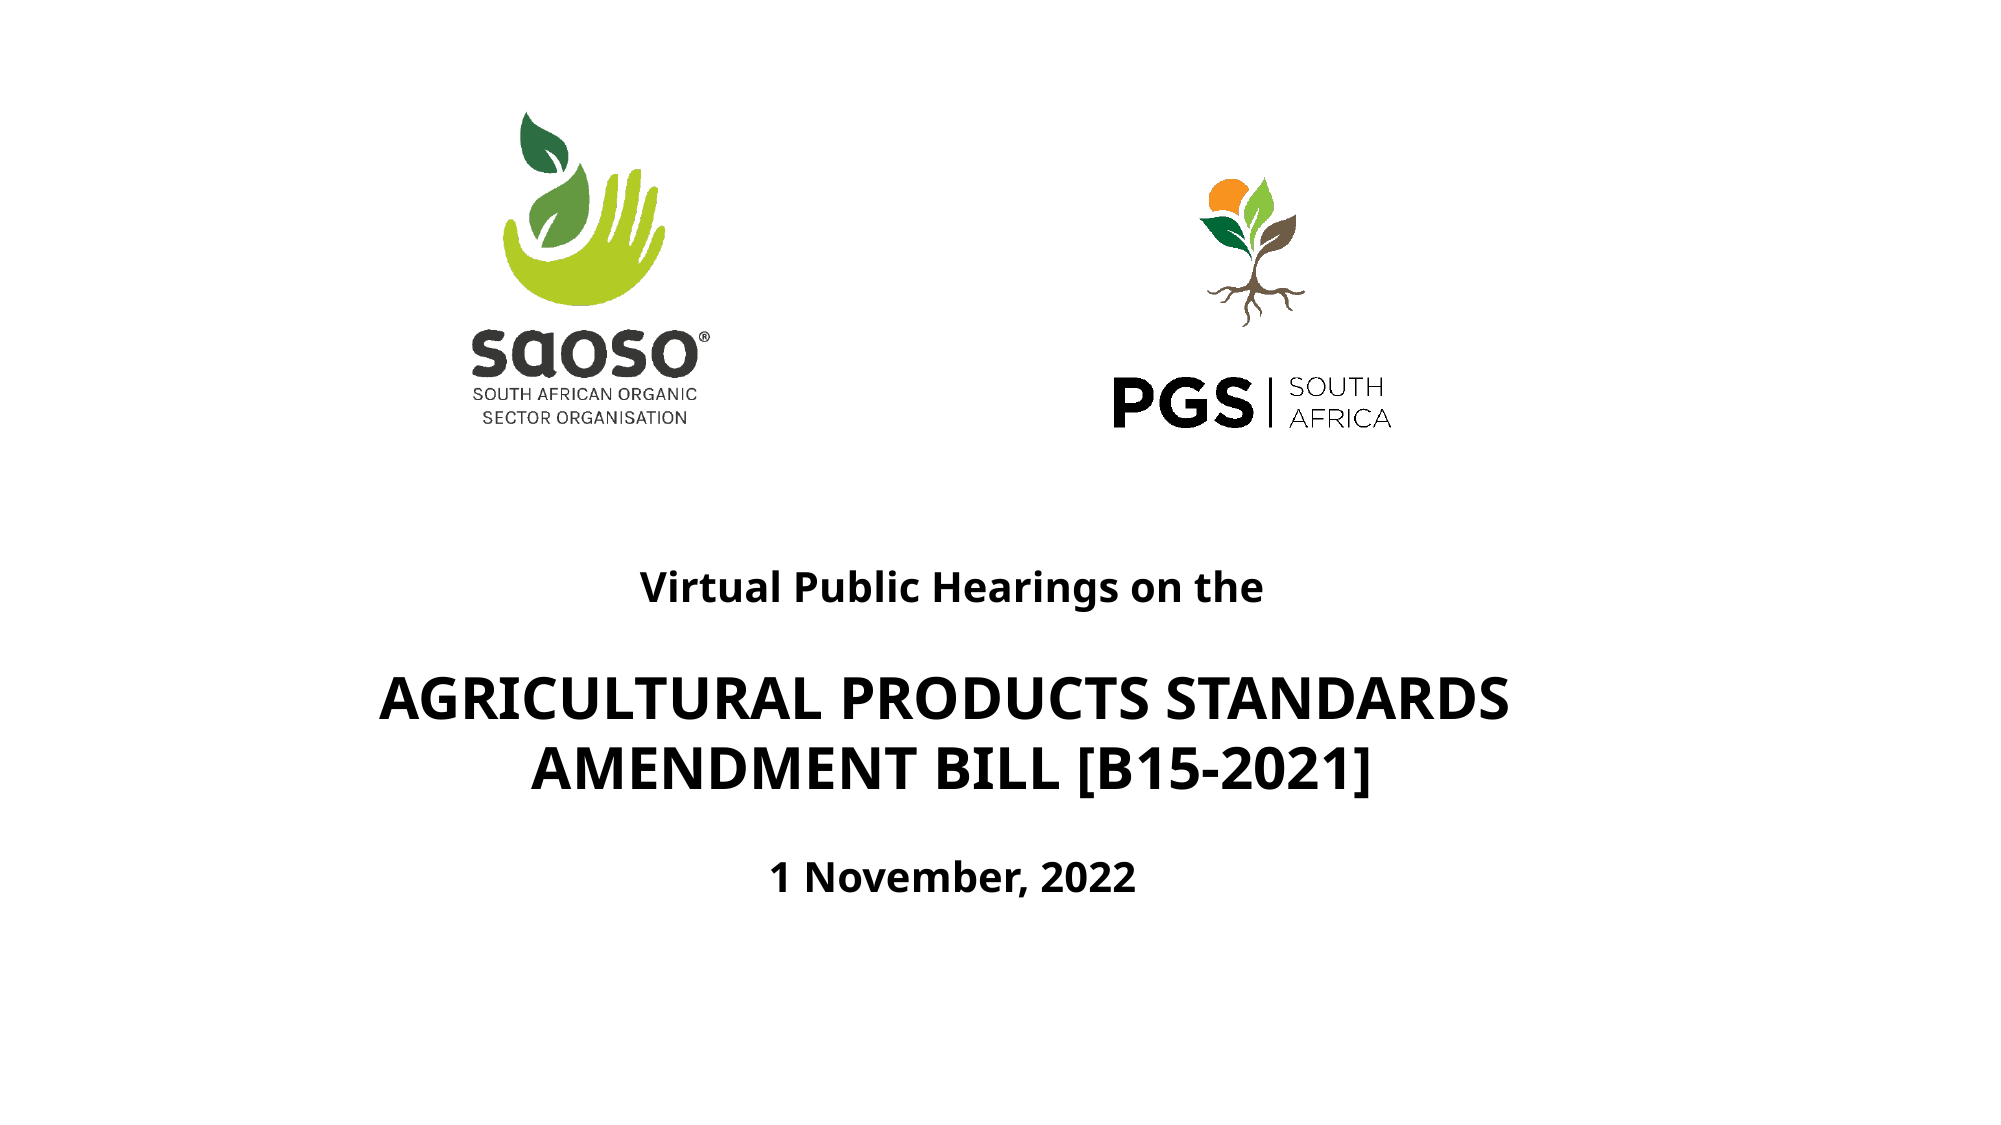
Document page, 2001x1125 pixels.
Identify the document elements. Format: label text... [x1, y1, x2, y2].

picture [1114, 177, 1391, 428]
title Virtual Public Hearings on the AGRICULTURAL PRODUCTS STANDARDS AMENDMENT BILL [B15-2021] 1 November, 2022 [201, 443, 1703, 909]
picture [470, 107, 713, 428]
